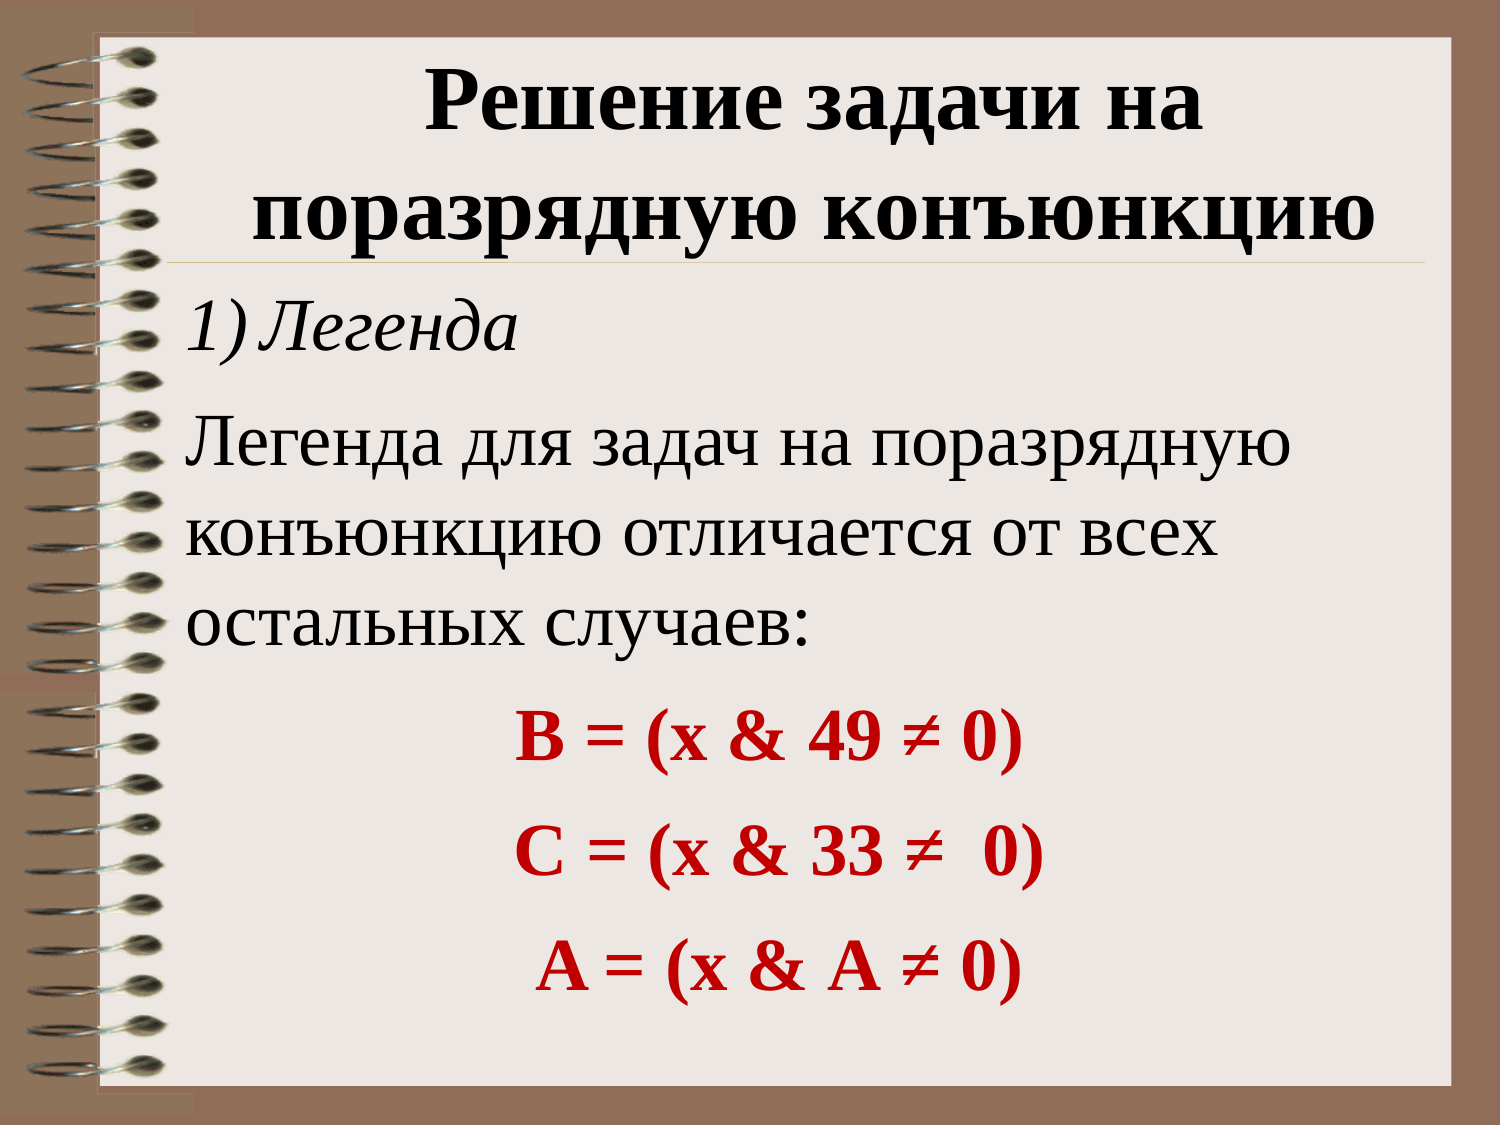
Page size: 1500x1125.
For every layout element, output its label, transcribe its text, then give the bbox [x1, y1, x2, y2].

text_box Решение задачи на поразрядную конъюнкцию [171, 30, 1459, 266]
text_box Легенда Легенда для задач на поразрядную конъюнкцию отличается от всех остальных случаев: B = (x & 49 ≠ 0) C = (x & 33 ≠ 0) A = (x & А ≠ 0) [171, 268, 1388, 1013]
picture [0, 692, 194, 1115]
picture [0, 8, 194, 674]
